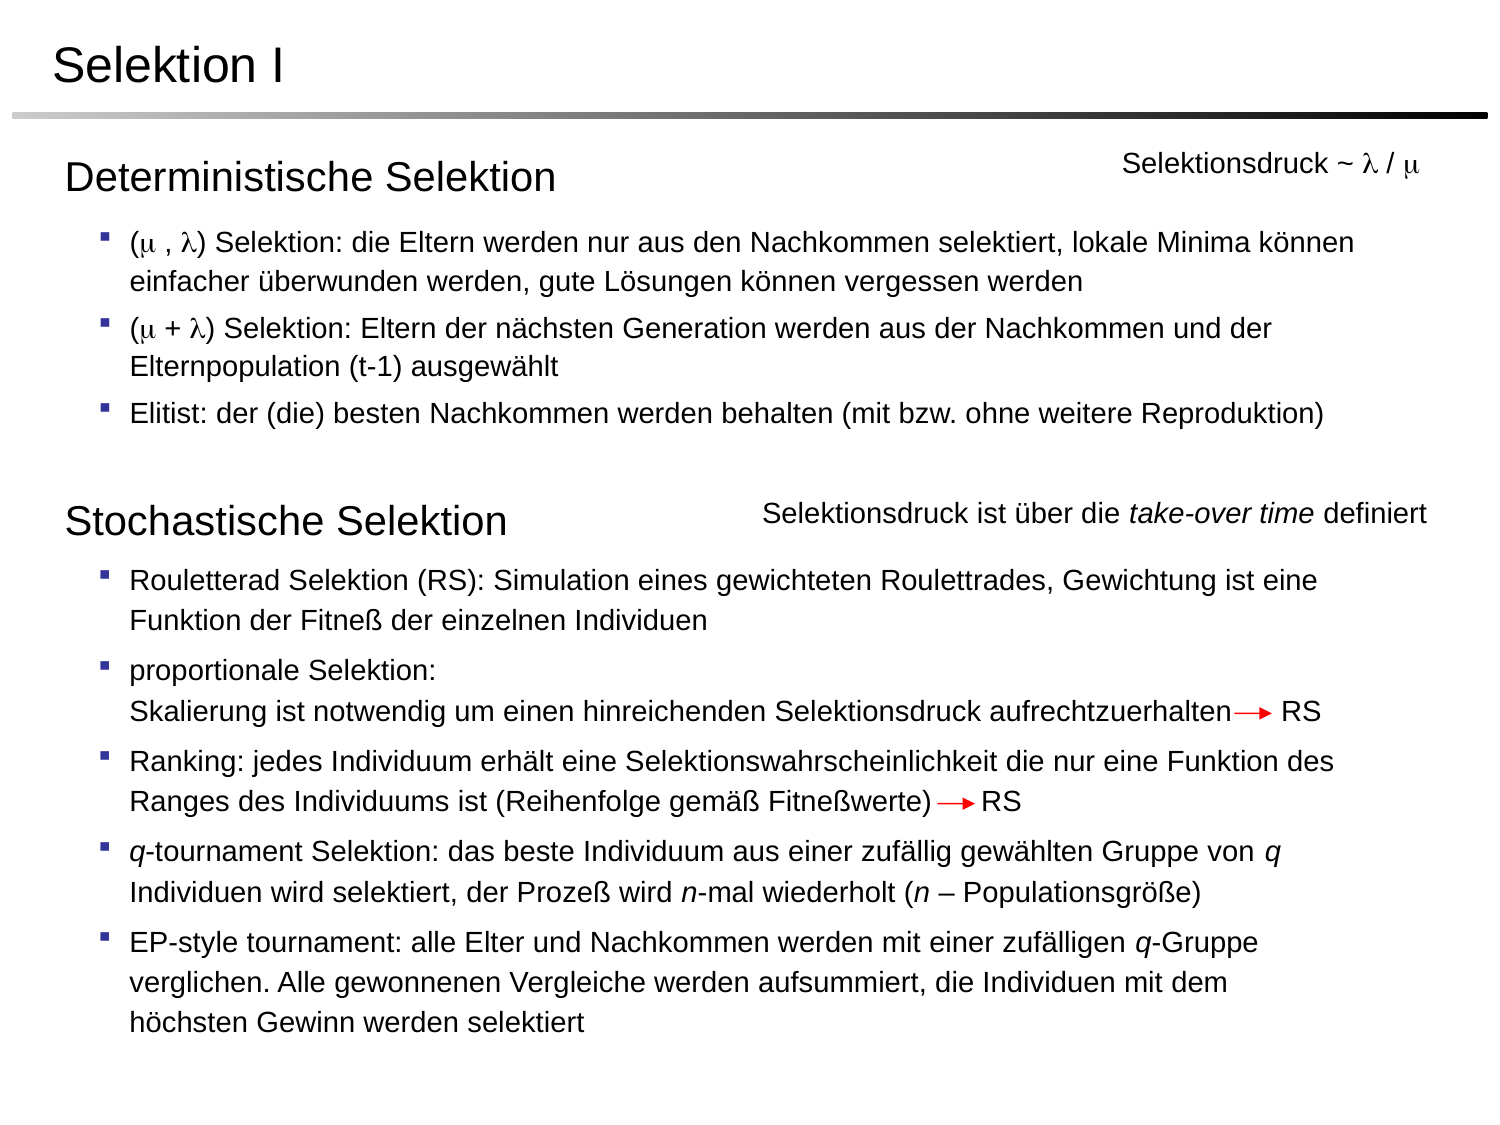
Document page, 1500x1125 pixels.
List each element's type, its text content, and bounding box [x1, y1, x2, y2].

text_box Deterministische Selektion [49, 141, 572, 207]
text_box ( , ) Selektion: die Eltern werden nur aus den Nachkommen selektiert, lokale Minima können einfacher überwunden werden, gute Lösungen können vergessen werden ( + ) Selektion: Eltern der nächsten Generation werden aus der Nachkommen und der Elternpopulation (t-1) ausgewählt Elitist: der (die) besten Nachkommen werden behalten (mit bzw. ohne weitere Reproduktion) [83, 212, 1380, 437]
text_box Selektionsdruck ist über die take-over time definiert [747, 487, 1443, 538]
text_box Stochastische Selektion [49, 486, 523, 552]
text_box [1234, 707, 1272, 720]
text_box [937, 797, 976, 810]
text_box Rouletterad Selektion (RS): Simulation eines gewichteten Roulettrades, Gewichtung ist eine Funktion der Fitneß der einzelnen Individuen proportionale Selektion: Skalierung ist notwendig um einen hinreichenden Selektionsdruck aufrechtzuerhalten RS Ranking: jedes Individuum erhält eine Selektionswahrscheinlichkeit die nur eine Funktion des Ranges des Individuums ist (Reihenfolge gemäß Fitneßwerte) RS q-tournament Selektion: das beste Individuum aus einer zufällig gewählten Gruppe von q Individuen wird selektiert, der Prozeß wird n-mal wiederholt (n – Populationsgröße) EP-style tournament: alle Elter und Nachkommen werden mit einer zufälligen q-Gruppe verglichen. Alle gewonnenen Vergleiche werden aufsummiert, die Individuen mit dem höchsten Gewinn werden selektiert [83, 548, 1352, 1046]
title Selektion I [37, 12, 1388, 113]
text_box Selektionsdruck ~  /  [1107, 137, 1451, 188]
